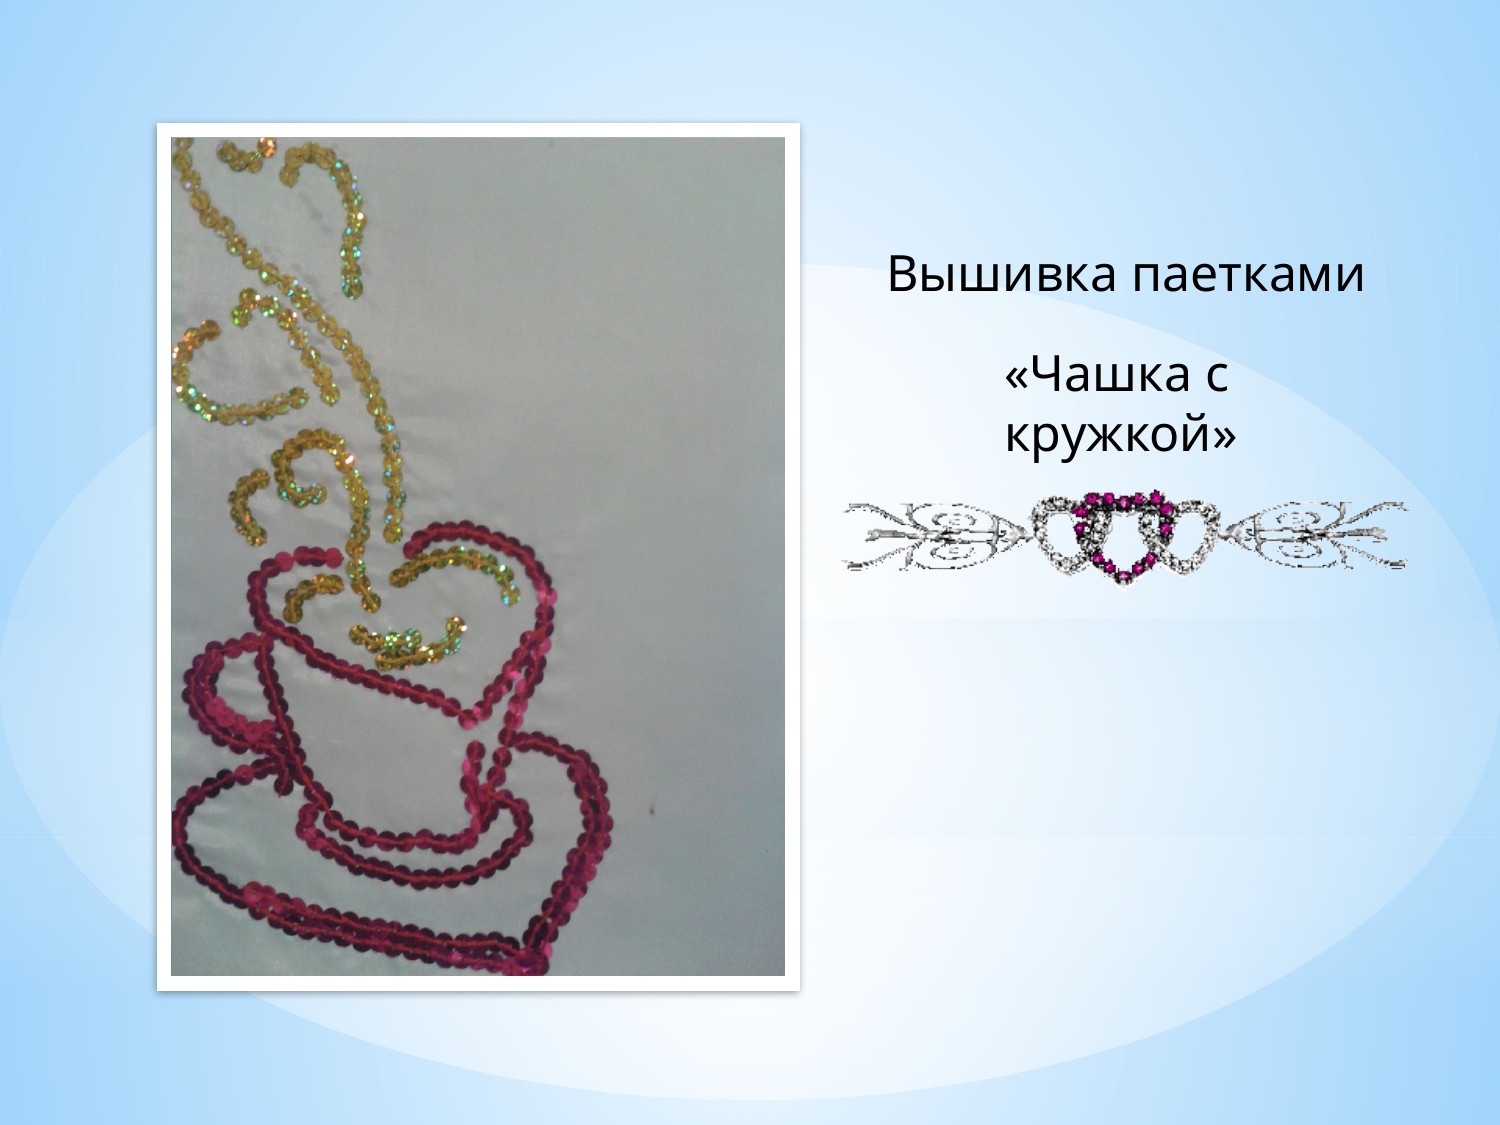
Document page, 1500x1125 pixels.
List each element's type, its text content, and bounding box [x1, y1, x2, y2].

text_box Вышивка паетками [871, 233, 1404, 309]
picture [58, 139, 1419, 975]
text_box «Чашка с кружкой» [989, 334, 1285, 469]
